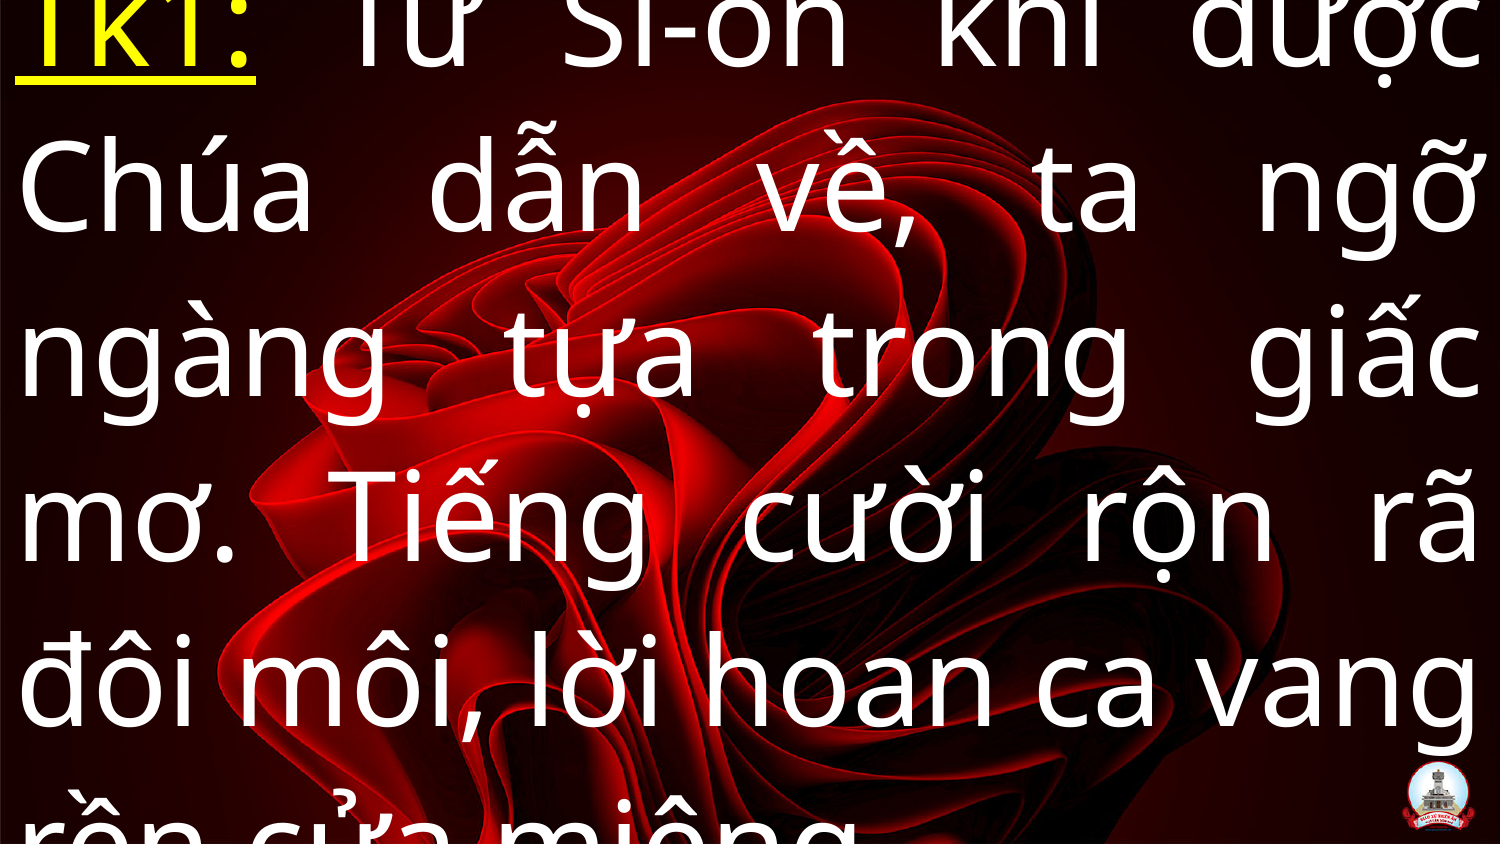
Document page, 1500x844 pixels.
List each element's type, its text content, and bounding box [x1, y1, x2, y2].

title Tk1: Từ Si-on khi được Chúa dẫn về, ta ngỡ ngàng tựa trong giấc mơ. Tiếng cười rộn rã đôi môi, lời hoan ca vang rền cửa miệng. [0, 0, 1500, 844]
